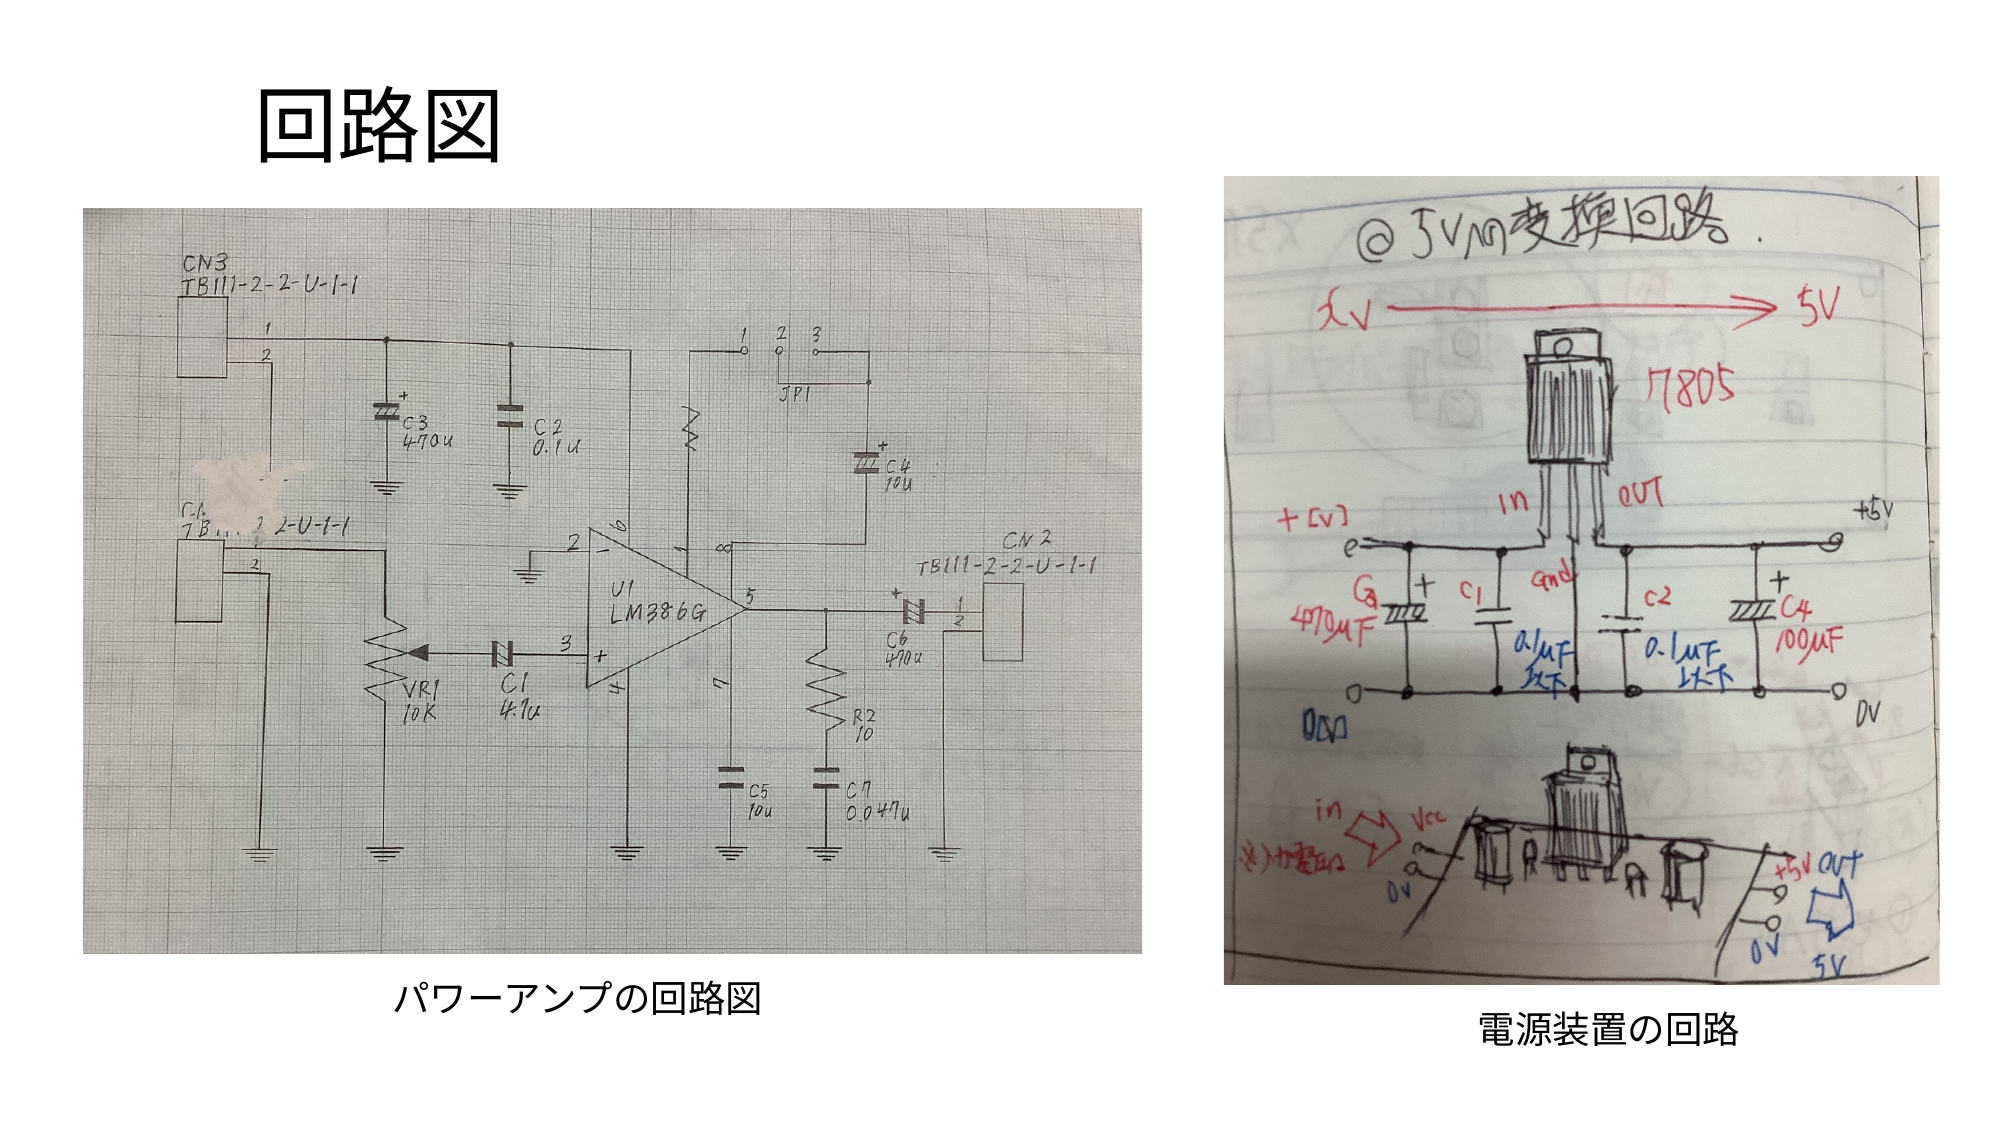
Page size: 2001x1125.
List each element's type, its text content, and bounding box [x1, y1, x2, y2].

text_box 回路図 [240, 65, 794, 181]
text_box 電源装置の回路 [1463, 998, 1862, 1058]
picture [83, 208, 1143, 954]
picture [1223, 176, 1940, 985]
text_box パワーアンプの回路図 [377, 967, 848, 1028]
